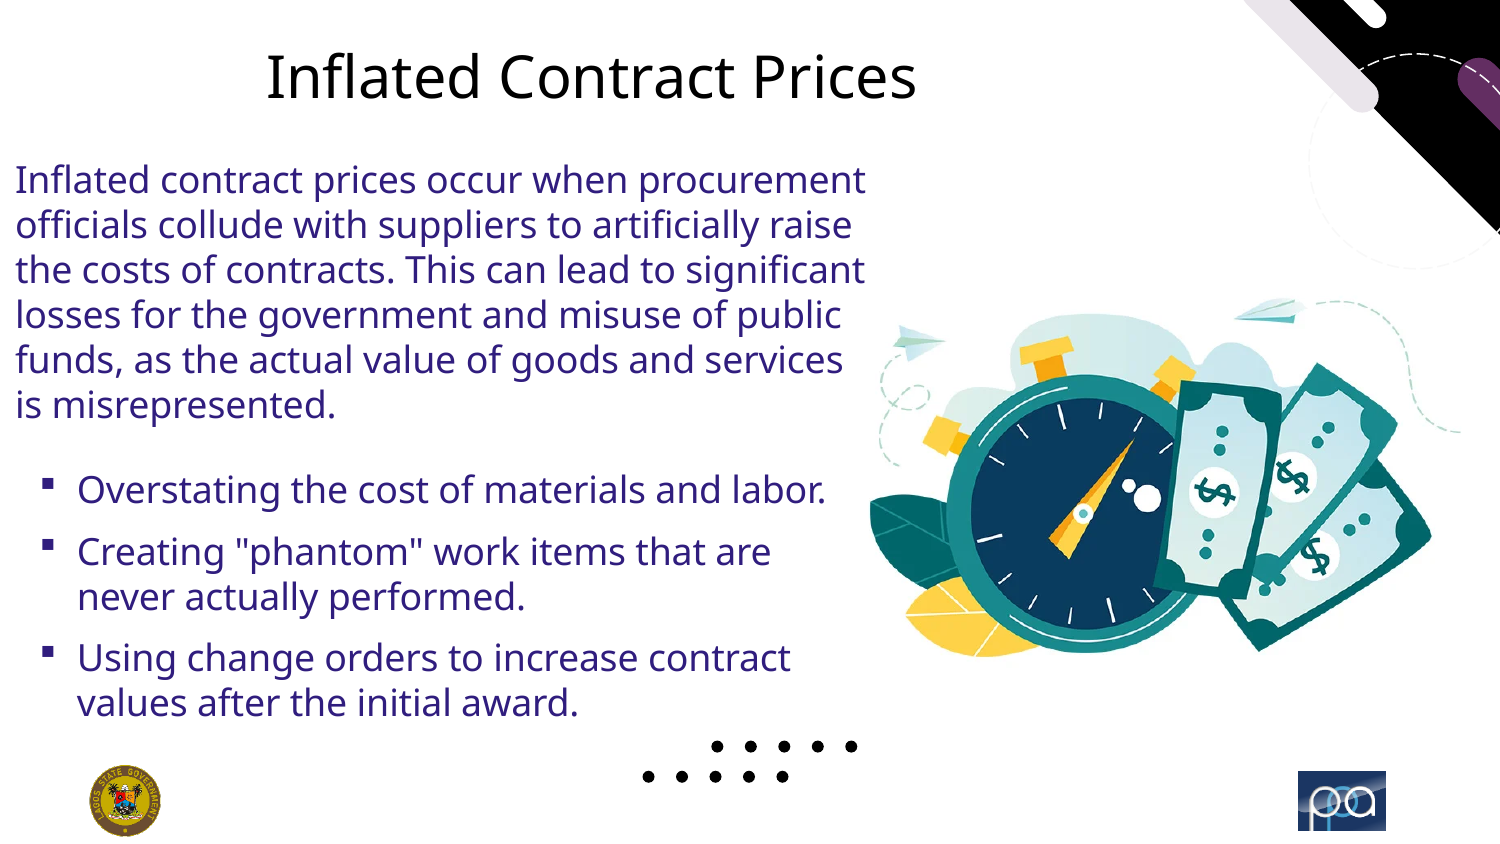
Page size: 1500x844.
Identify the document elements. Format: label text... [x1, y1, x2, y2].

picture [836, 276, 1487, 684]
subtitle Inflated contract prices occur when procurement officials collude with suppliers to artificially raise the costs of contracts. This can lead to significant losses for the government and misuse of public funds, as the actual value of goods and services is misrepresented. [0, 141, 886, 422]
picture [74, 794, 176, 837]
title Inflated Contract Prices [251, 16, 953, 126]
text_box Overstating the cost of materials and labor. Creating "phantom" work items that are never actually performed. Using change orders to increase contract values after the initial award. [0, 458, 886, 794]
picture [1298, 771, 1386, 831]
